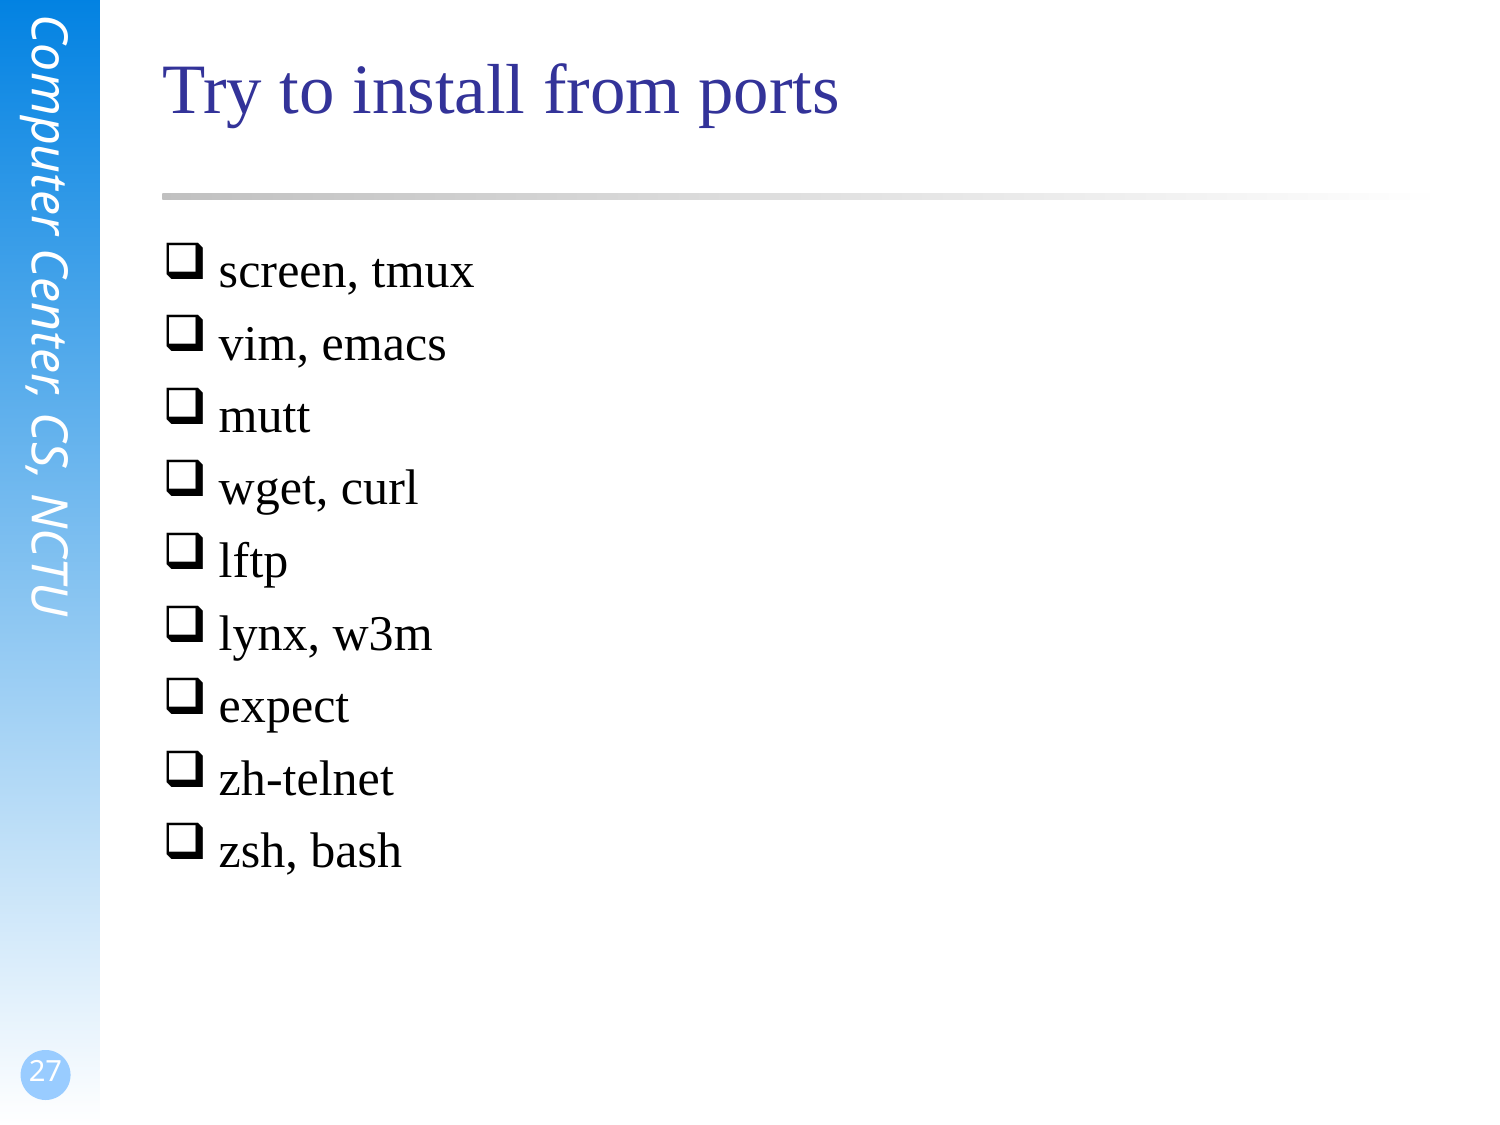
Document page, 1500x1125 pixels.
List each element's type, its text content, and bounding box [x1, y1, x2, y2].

list screen, tmux vim, emacs mutt wget, curl lftp lynx, w3m expect zh-telnet zsh, bash [162, 237, 1438, 1000]
title Try to install from ports [162, 42, 1438, 231]
